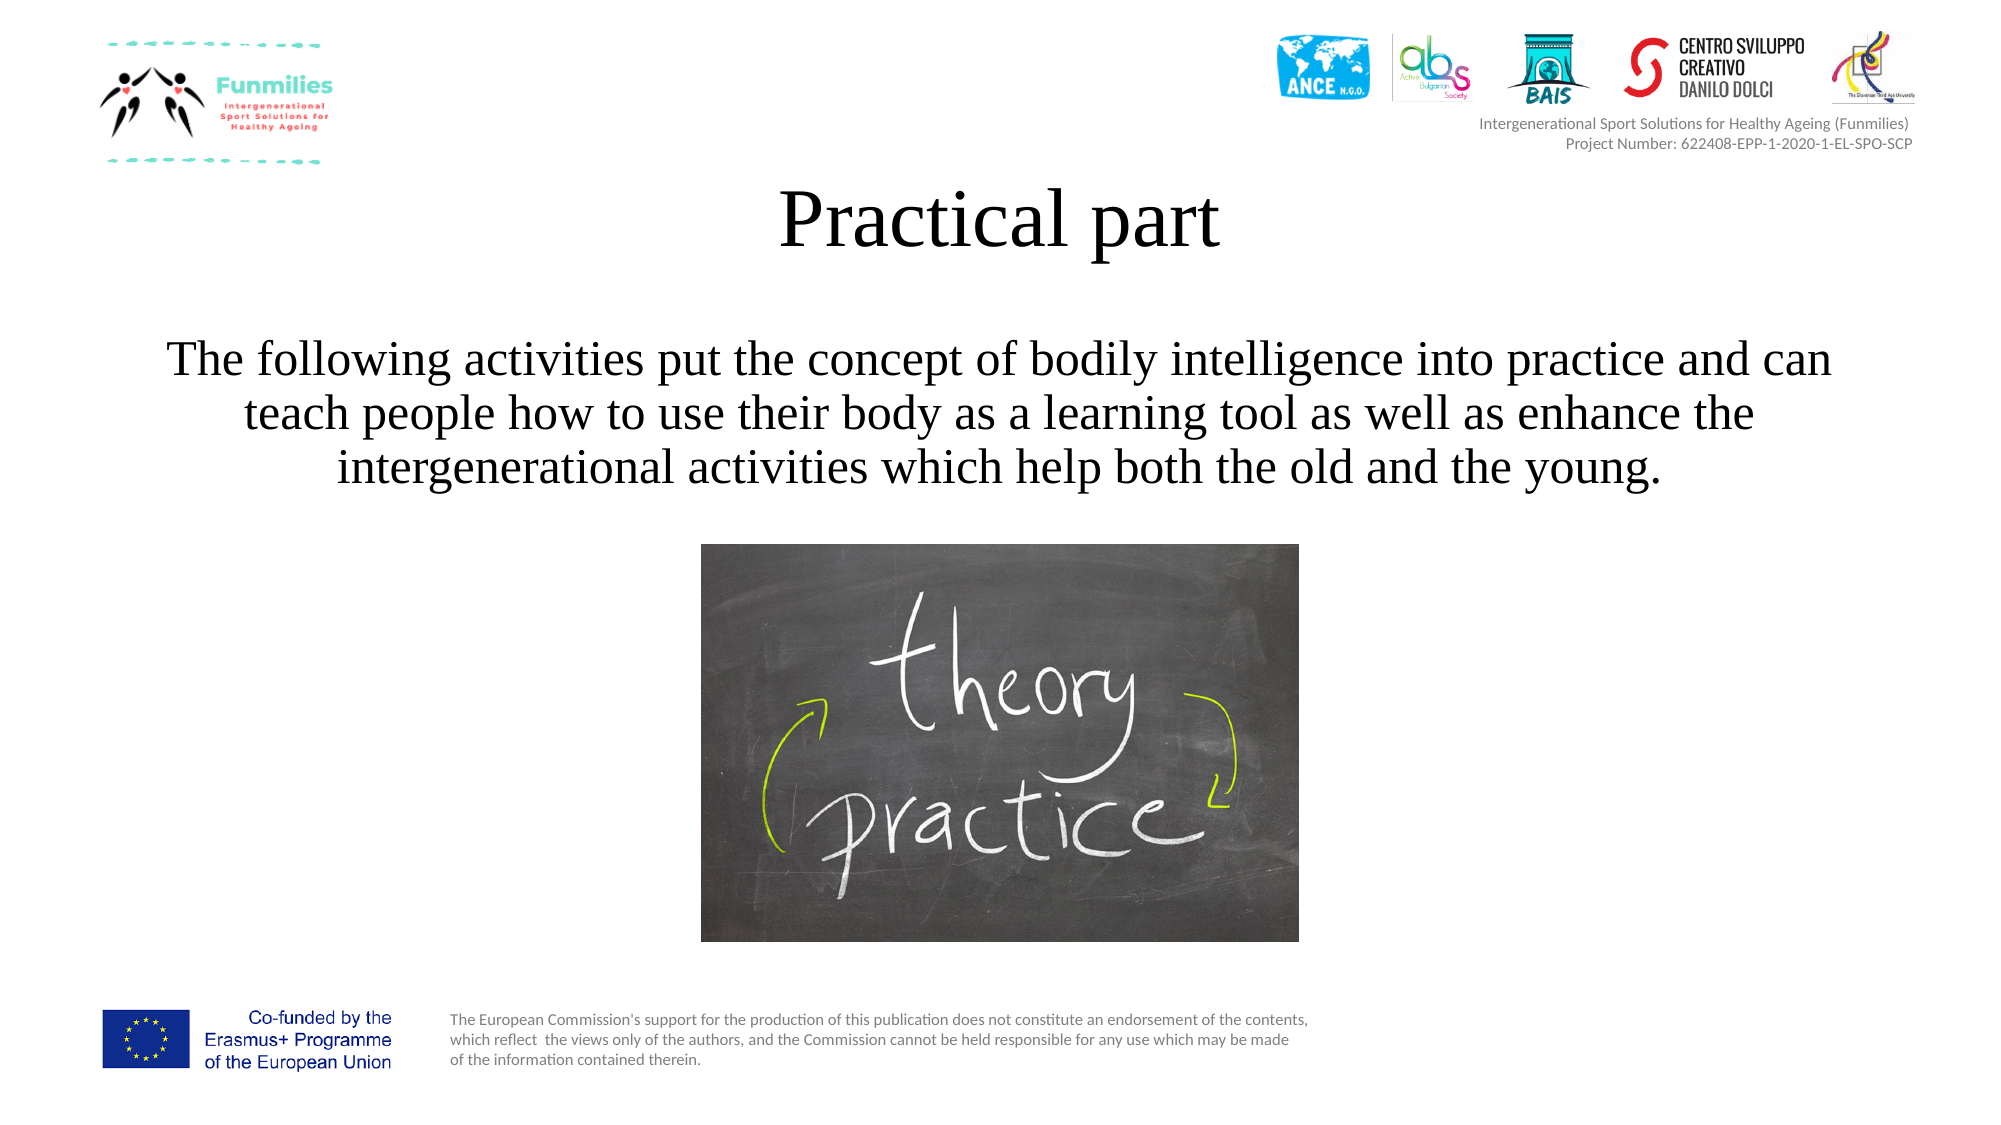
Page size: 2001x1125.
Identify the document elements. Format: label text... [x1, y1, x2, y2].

picture [1277, 28, 1915, 106]
title Practical part [137, 161, 1863, 278]
picture [1297, 59, 1308, 76]
picture [1288, 78, 1298, 94]
picture [1301, 78, 1311, 94]
picture [1352, 63, 1362, 72]
picture [701, 543, 1299, 943]
list The following activities put the concept of bodily intelligence into practice and can teach people how to use their body as a learning tool as well as enhance the intergenerational activities which help both the old and the young. [137, 324, 1863, 1039]
picture [1326, 78, 1334, 94]
picture [84, 993, 406, 1085]
picture [1314, 78, 1323, 94]
picture [84, 27, 344, 177]
